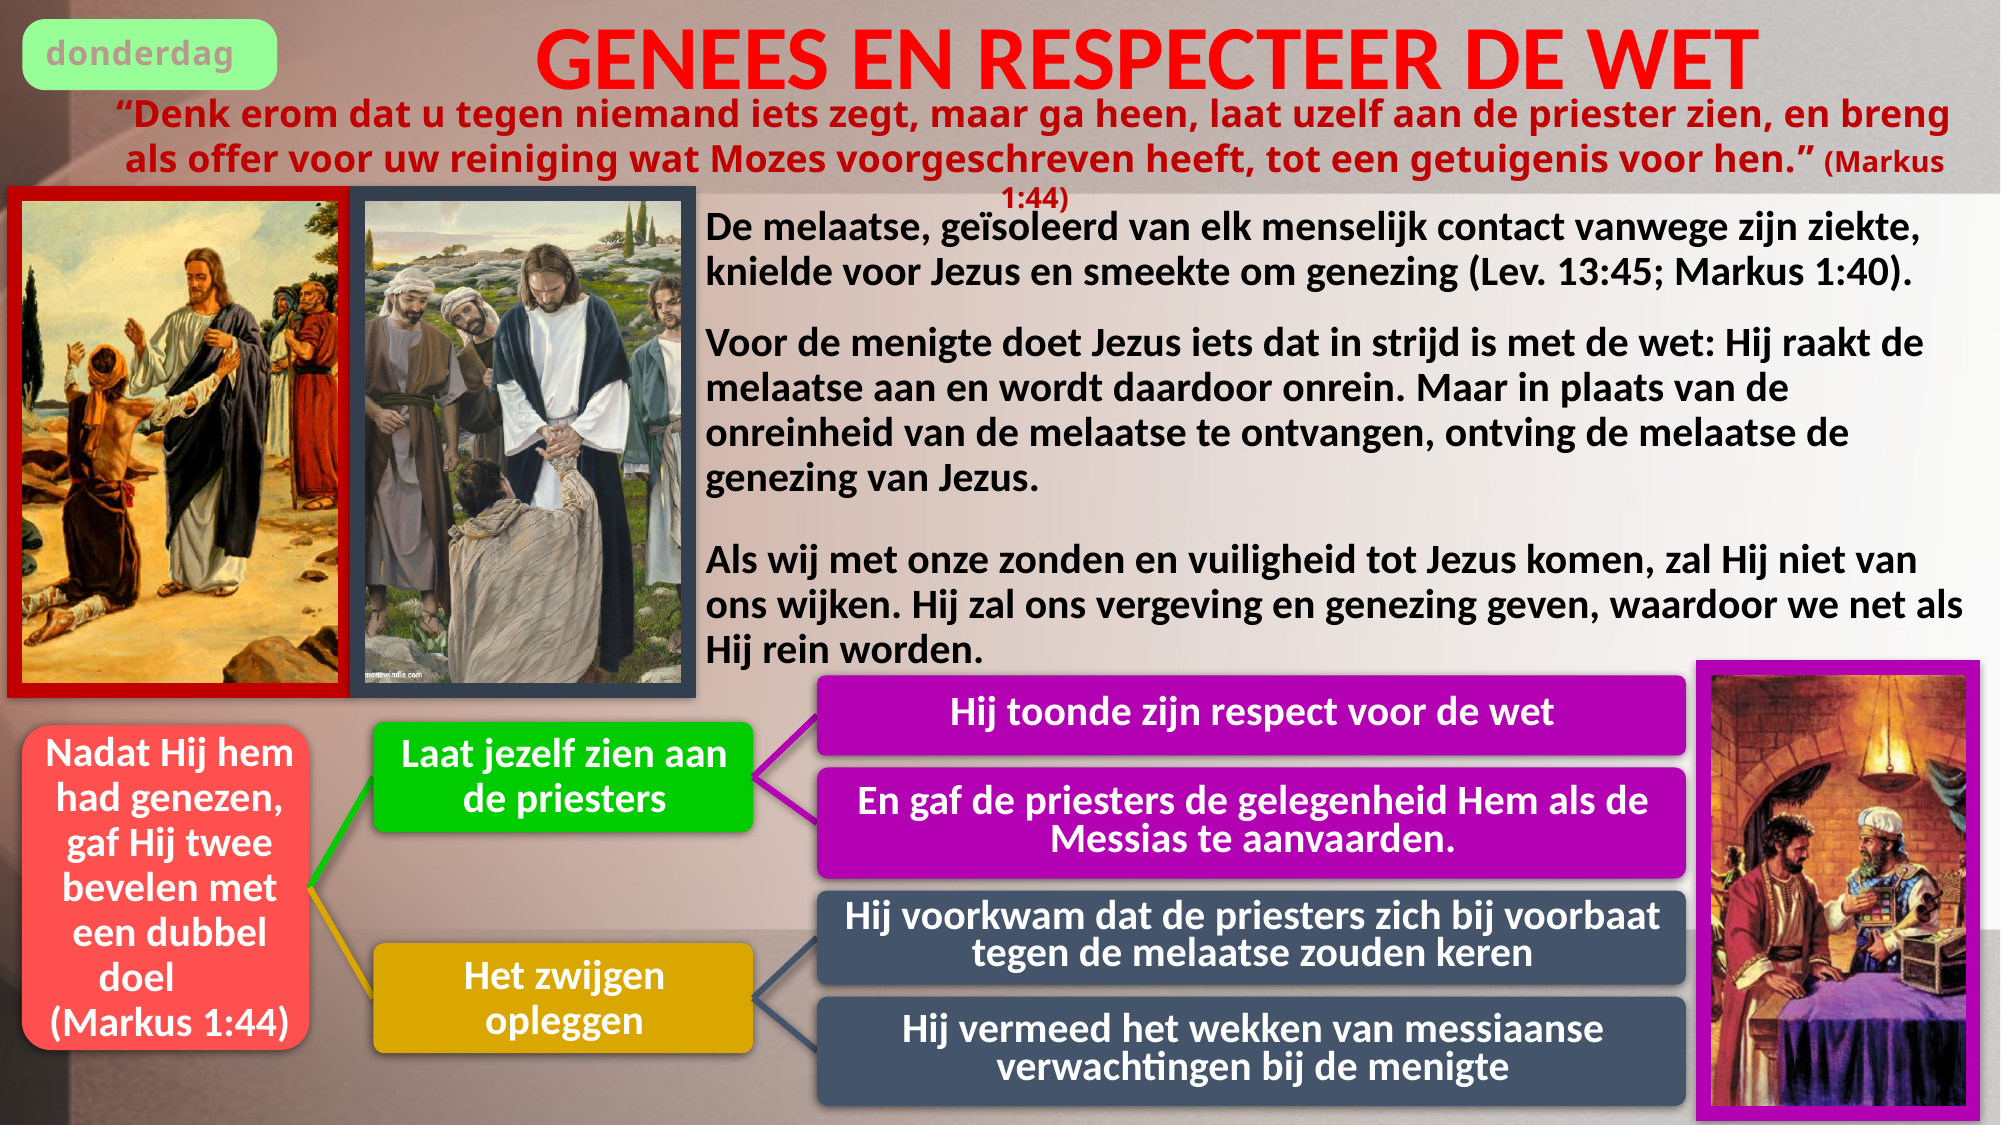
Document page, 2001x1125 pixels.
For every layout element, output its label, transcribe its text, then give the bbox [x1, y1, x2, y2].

text_box Als wij met onze zonden en vuiligheid tot Jezus komen, zal Hij niet van ons wijken. Hij zal ons vergeving en genezing geven, waardoor we net als Hij rein worden. [690, 530, 1996, 680]
picture [1709, 674, 1967, 1107]
text_box De melaatse, geïsoleerd van elk menselijk contact vanwege zijn ziekte, knielde voor Jezus en smeekte om genezing (Lev. 13:45; Markus 1:40). [701, 197, 1996, 302]
text_box GENEES EN RESPECTEER DE WET [296, 0, 2000, 116]
picture [0, 0, 2001, 1125]
text_box donderdag [22, 19, 278, 91]
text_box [8, 674, 1699, 1107]
text_box “Denk erom dat u tegen niemand iets zegt, maar ga heen, laat uzelf aan de priester zien, en breng als offer voor uw reiniging wat Mozes voorgeschreven heeft, tot een getuigenis voor hen.” (Markus 1:44) [74, 82, 1996, 197]
picture [364, 200, 682, 684]
text_box Voor de menigte doet Jezus iets dat in strijd is met de wet: Hij raakt de melaatse aan en wordt daardoor onrein. Maar in plaats van de onreinheid van de melaatse te ontvangen, ontving de melaatse de genezing van Jezus. [690, 313, 2000, 508]
picture [21, 200, 339, 684]
